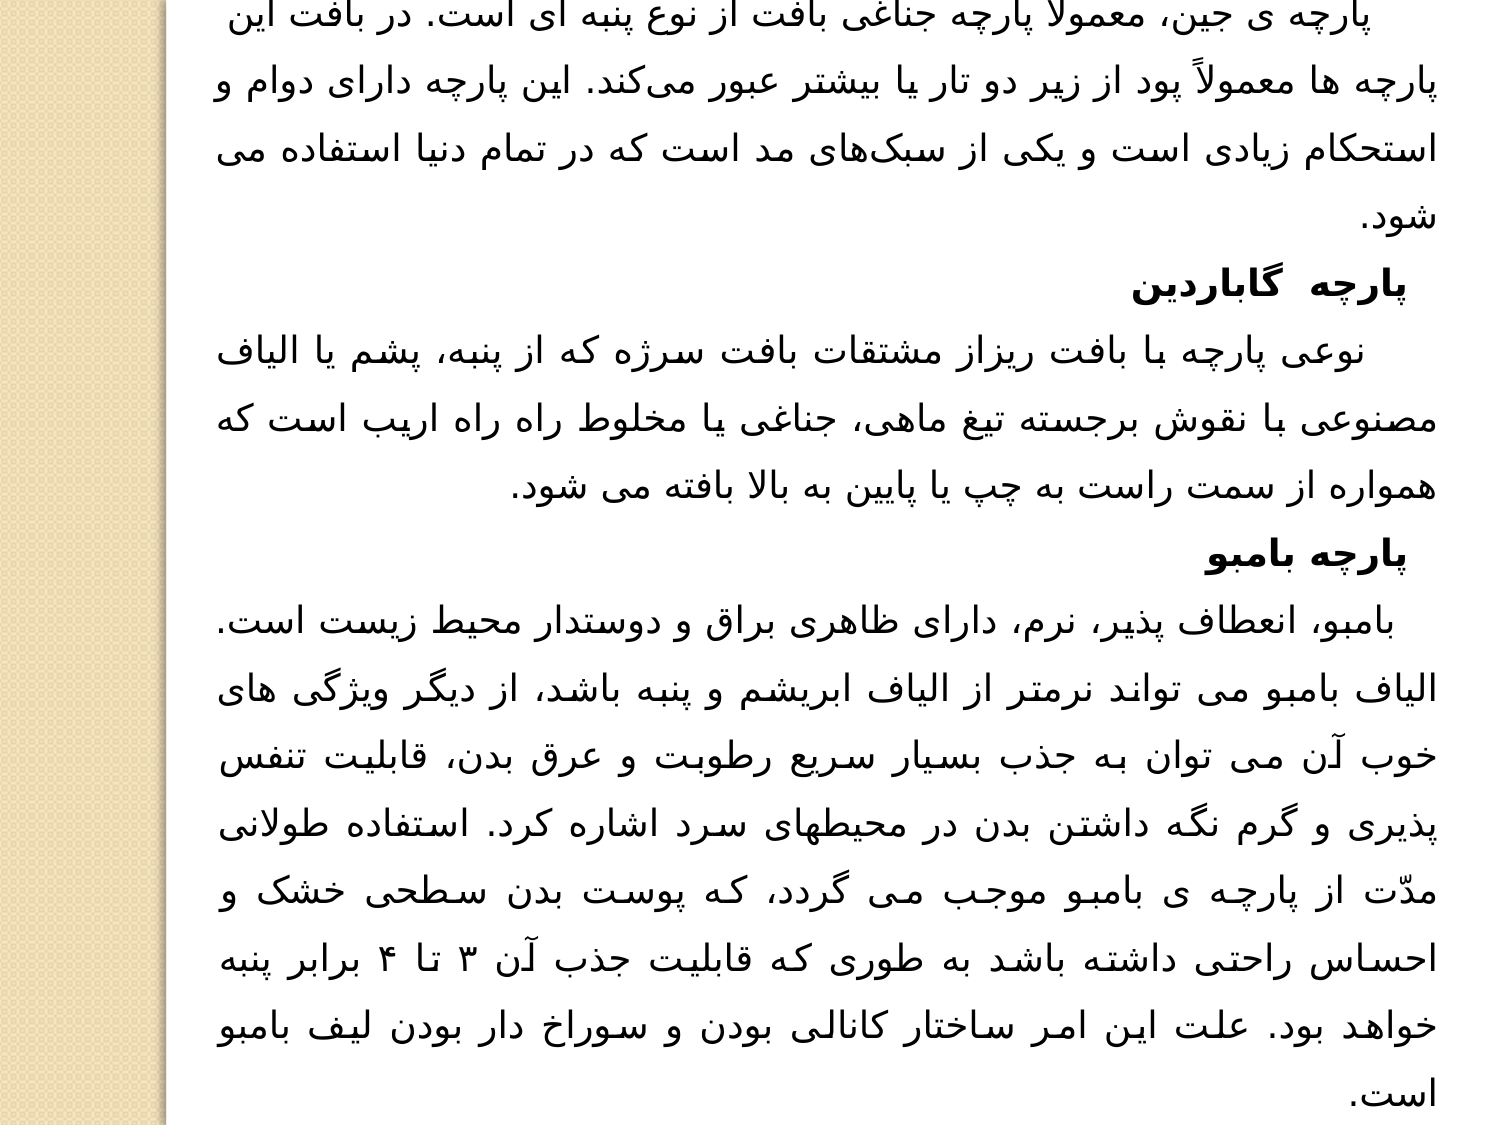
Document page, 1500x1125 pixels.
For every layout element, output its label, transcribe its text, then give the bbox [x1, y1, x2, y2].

text_box پارچه جین پارچه ی جین، معمولاً پارچه جناغی بافت از نوع پنبه ای است. در بافت این پارچه ها معمولاً پود از زیر دو تار یا بیشتر عبور می‌کند. این پارچه دارای دوام و استحکام زیادی است و یکی از سبک‌های مد است که در تمام دنیا استفاده می شود. پارچه گاباردین نوعی پارچه با بافت ریزاز مشتقات بافت سرژه که از پنبه، پشم یا الیاف مصنوعی با نقوش برجسته تیغ ماهی، جناغی یا مخلوط راه راه اریب است که همواره از سمت راست به چپ یا پایین به بالا بافته می شود. پارچه بامبو بامبو، انعطاف پذیر، نرم، دارای ظاهری براق و دوستدار محیط زیست است. الیاف بامبو می تواند نرمتر از الیاف ابریشم و پنبه باشد، از دیگر ویژگی های خوب آن می توان به جذب بسیار سریع رطوبت و عرق بدن، قابلیت تنفس پذیری و گرم نگه داشتن بدن در محیطهای سرد اشاره کرد. استفاده طولانی مدّت از پارچه ی بامبو موجب می گردد، که پوست بدن سطحی خشک و احساس راحتی داشته باشد به‌ طوری که قابلیت جذب آن ۳ تا ۴ برابر پنبه خواهد بود. علت این امر ساختار کانالی بودن و سوراخ دار بودن لیف بامبو است. [199, 0, 1454, 1114]
